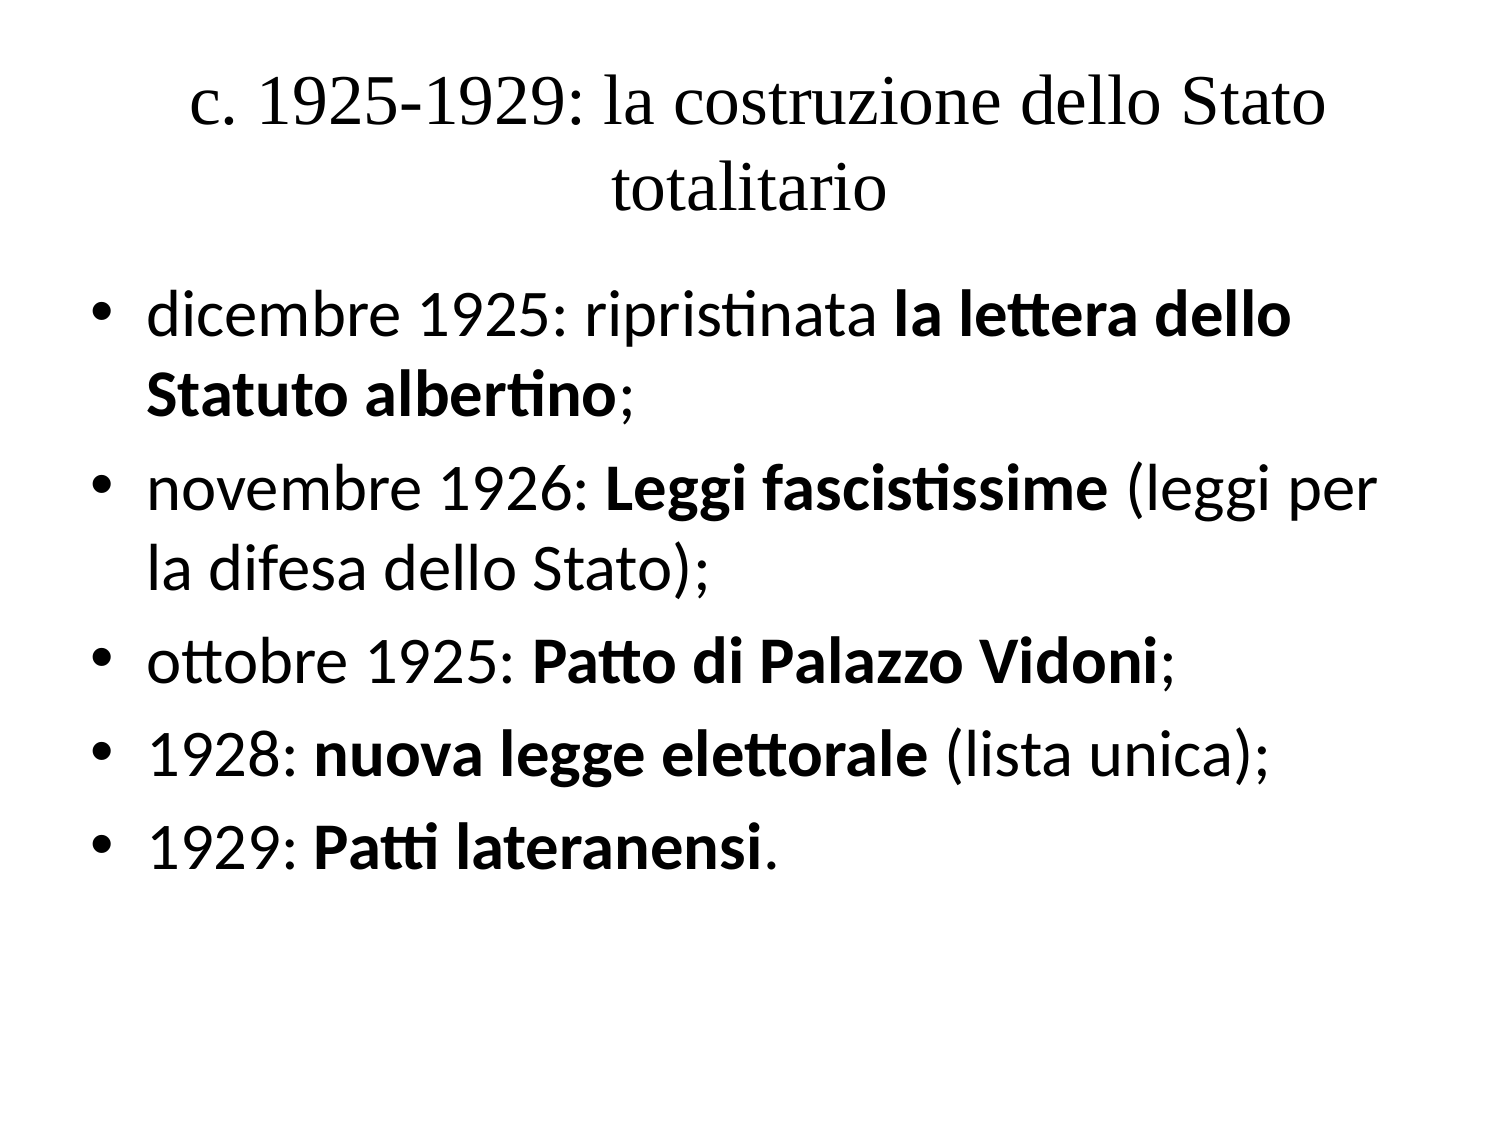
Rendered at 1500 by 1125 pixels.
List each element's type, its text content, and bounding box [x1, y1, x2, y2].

title c. 1925-1929: la costruzione dello Stato totalitario [75, 45, 1425, 233]
list dicembre 1925: ripristinata la lettera dello Statuto albertino; novembre 1926: Leggi fascistissime (leggi per la difesa dello Stato); ottobre 1925: Patto di Palazzo Vidoni; 1928: nuova legge elettorale (lista unica); 1929: Patti lateranensi. [75, 262, 1425, 1005]
